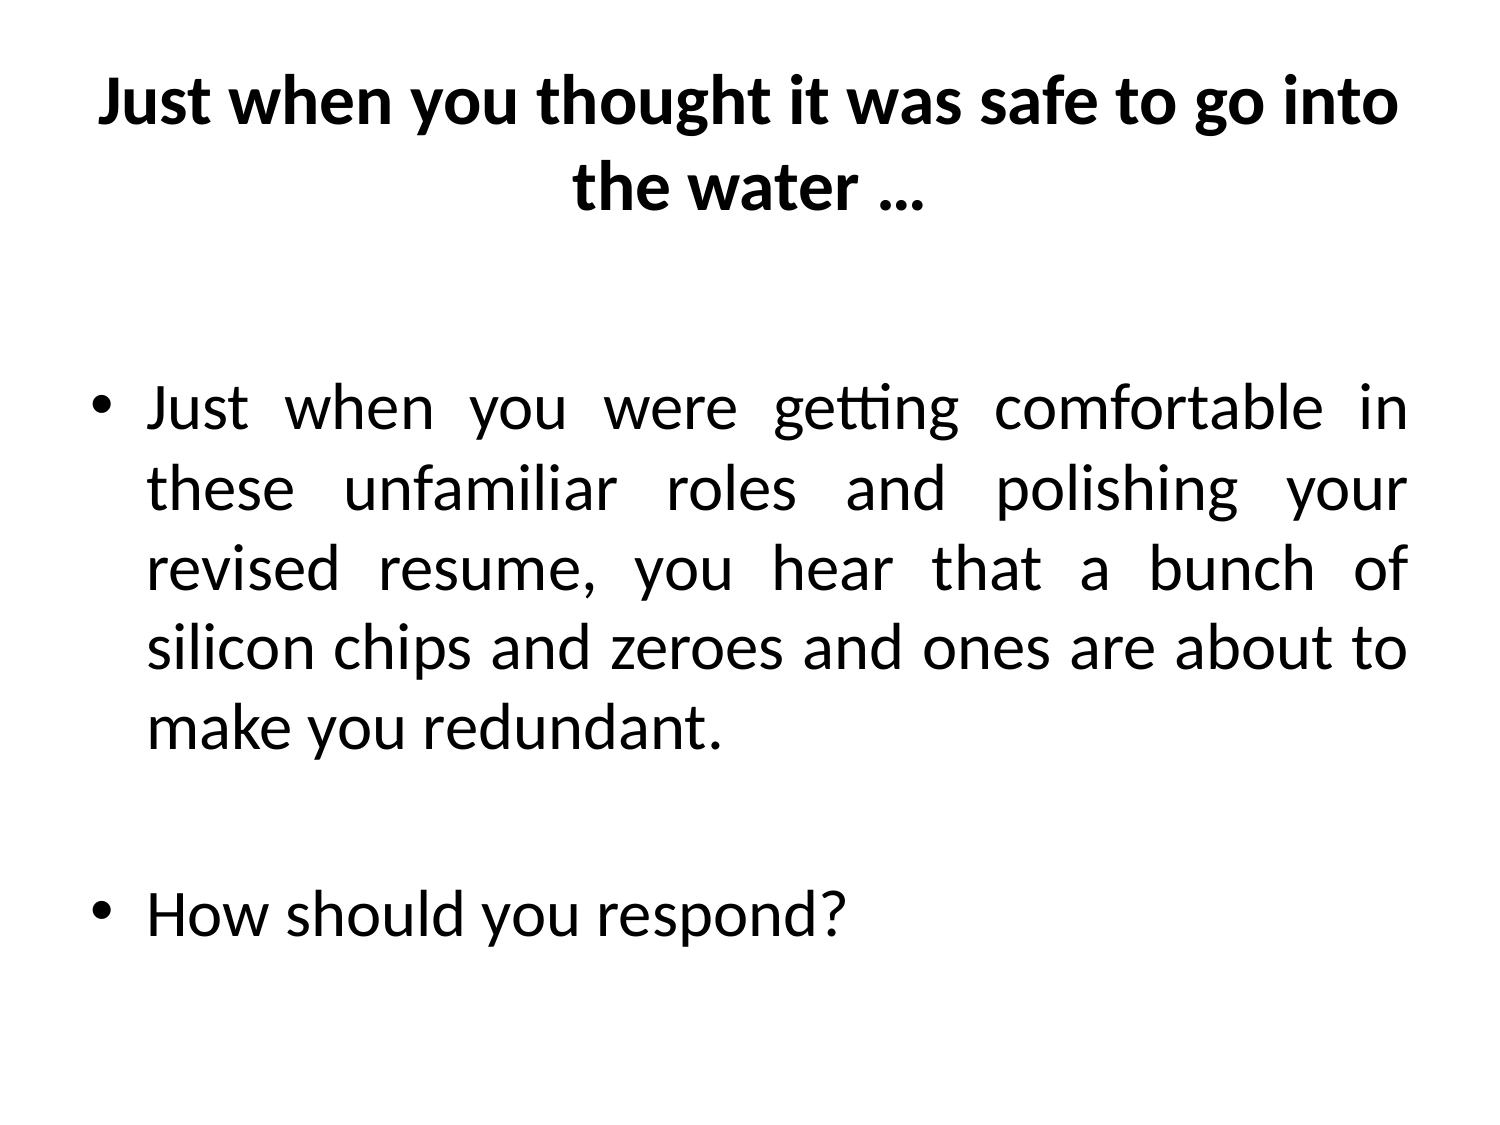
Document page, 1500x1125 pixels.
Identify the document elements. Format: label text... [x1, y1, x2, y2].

title Just when you thought it was safe to go into the water … [75, 45, 1425, 233]
list Just when you were getting comfortable in these unfamiliar roles and polishing your revised resume, you hear that a bunch of silicon chips and zeroes and ones are about to make you redundant. How should you respond? [75, 262, 1425, 1005]
